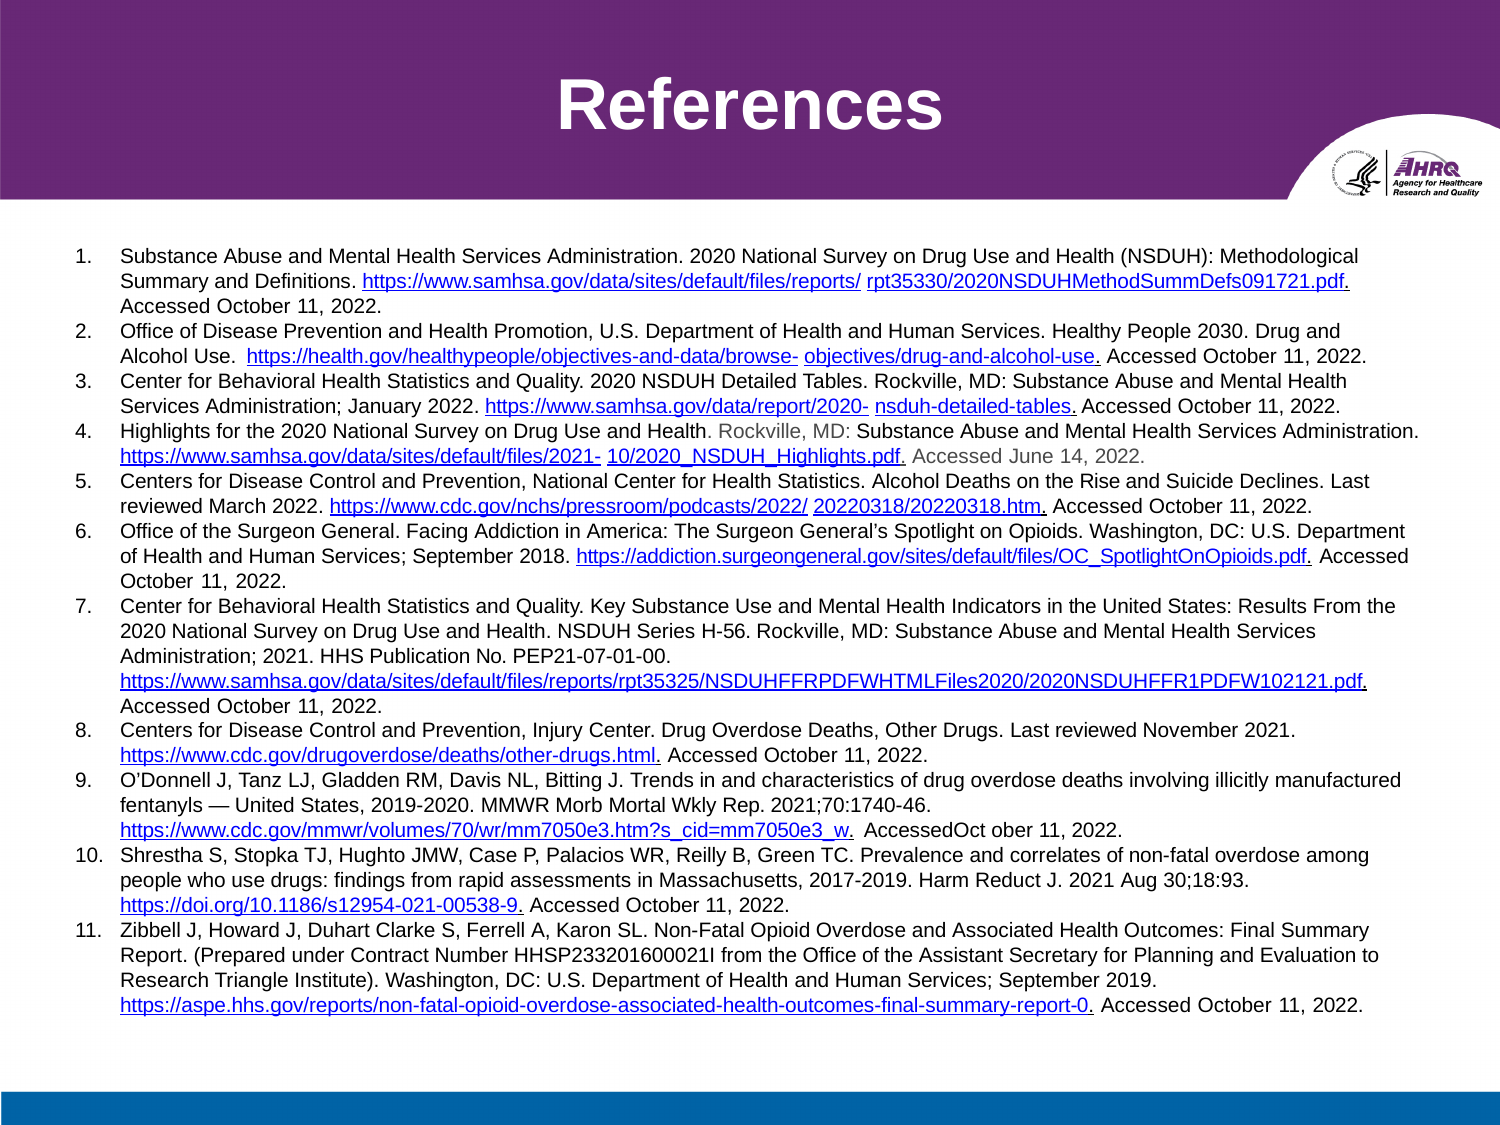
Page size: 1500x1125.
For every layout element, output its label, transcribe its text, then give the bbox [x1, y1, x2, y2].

title References [206, 50, 1294, 152]
text_box Substance Abuse and Mental Health Services Administration. 2020 National Survey on Drug Use and Health (NSDUH): Methodological Summary and Definitions. https://www.samhsa.gov/data/sites/default/files/reports/ rpt35330/2020NSDUHMethodSummDefs091721.pdf. Accessed October 11, 2022. Office of Disease Prevention and Health Promotion, U.S. Department of Health and Human Services. Healthy People 2030. Drug and Alcohol Use. https://health.gov/healthypeople/objectives-and-data/browse- objectives/drug-and-alcohol-use. Accessed October 11, 2022. Center for Behavioral Health Statistics and Quality. 2020 NSDUH Detailed Tables. Rockville, MD: Substance Abuse and Mental Health Services Administration; January 2022. https://www.samhsa.gov/data/report/2020- nsduh-detailed-tables. Accessed October 11, 2022. Highlights for the 2020 National Survey on Drug Use and Health. Rockville, MD: Substance Abuse and Mental Health Services Administration. https://www.samhsa.gov/data/sites/default/files/2021- 10/2020_NSDUH_Highlights.pdf. Accessed June 14, 2022. Centers for Disease Control and Prevention, National Center for Health Statistics. Alcohol Deaths on the Rise and Suicide Declines. Last reviewed March 2022. https://www.cdc.gov/nchs/pressroom/podcasts/2022/ 20220318/20220318.htm. Accessed October 11, 2022. Office of the Surgeon General. Facing Addiction in America: The Surgeon General’s Spotlight on Opioids. Washington, DC: U.S. Department of Health and Human Services; September 2018. https://addiction.surgeongeneral.gov/sites/default/files/OC_SpotlightOnOpioids.pdf. Accessed October 11, 2022. Center for Behavioral Health Statistics and Quality. Key Substance Use and Mental Health Indicators in the United States: Results From the 2020 National Survey on Drug Use and Health. NSDUH Series H-56. Rockville, MD: Substance Abuse and Mental Health Services Administration; 2021. HHS Publication No. PEP21-07-01-00. https://www.samhsa.gov/data/sites/default/files/reports/rpt35325/NSDUHFFRPDFWHTMLFiles2020/2020NSDUHFFR1PDFW102121.pdf. Accessed October 11, 2022. Centers for Disease Control and Prevention, Injury Center. Drug Overdose Deaths, Other Drugs. Last reviewed November 2021. https://www.cdc.gov/drugoverdose/deaths/other-drugs.html. Accessed October 11, 2022. O’Donnell J, Tanz LJ, Gladden RM, Davis NL, Bitting J. Trends in and characteristics of drug overdose deaths involving illicitly manufactured fentanyls — United States, 2019-2020. MMWR Morb Mortal Wkly Rep. 2021;70:1740-46. https://www.cdc.gov/mmwr/volumes/70/wr/mm7050e3.htm?s_cid=mm7050e3_w. AccessedOct ober 11, 2022. Shrestha S, Stopka TJ, Hughto JMW, Case P, Palacios WR, Reilly B, Green TC. Prevalence and correlates of non-fatal overdose among people who use drugs: findings from rapid assessments in Massachusetts, 2017-2019. Harm Reduct J. 2021 Aug 30;18:93. https://doi.org/10.1186/s12954-021-00538-9. Accessed October 11, 2022. Zibbell J, Howard J, Duhart Clarke S, Ferrell A, Karon SL. Non-Fatal Opioid Overdose and Associated Health Outcomes: Final Summary Report. (Prepared under Contract Number HHSP233201600021I from the Office of the Assistant Secretary for Planning and Evaluation to Research Triangle Institute). Washington, DC: U.S. Department of Health and Human Services; September 2019. https://aspe.hhs.gov/reports/non-fatal-opioid-overdose-associated-health-outcomes-final-summary-report-0. Accessed October 11, 2022. [74, 239, 1425, 1042]
picture [0, 0, 1500, 1125]
